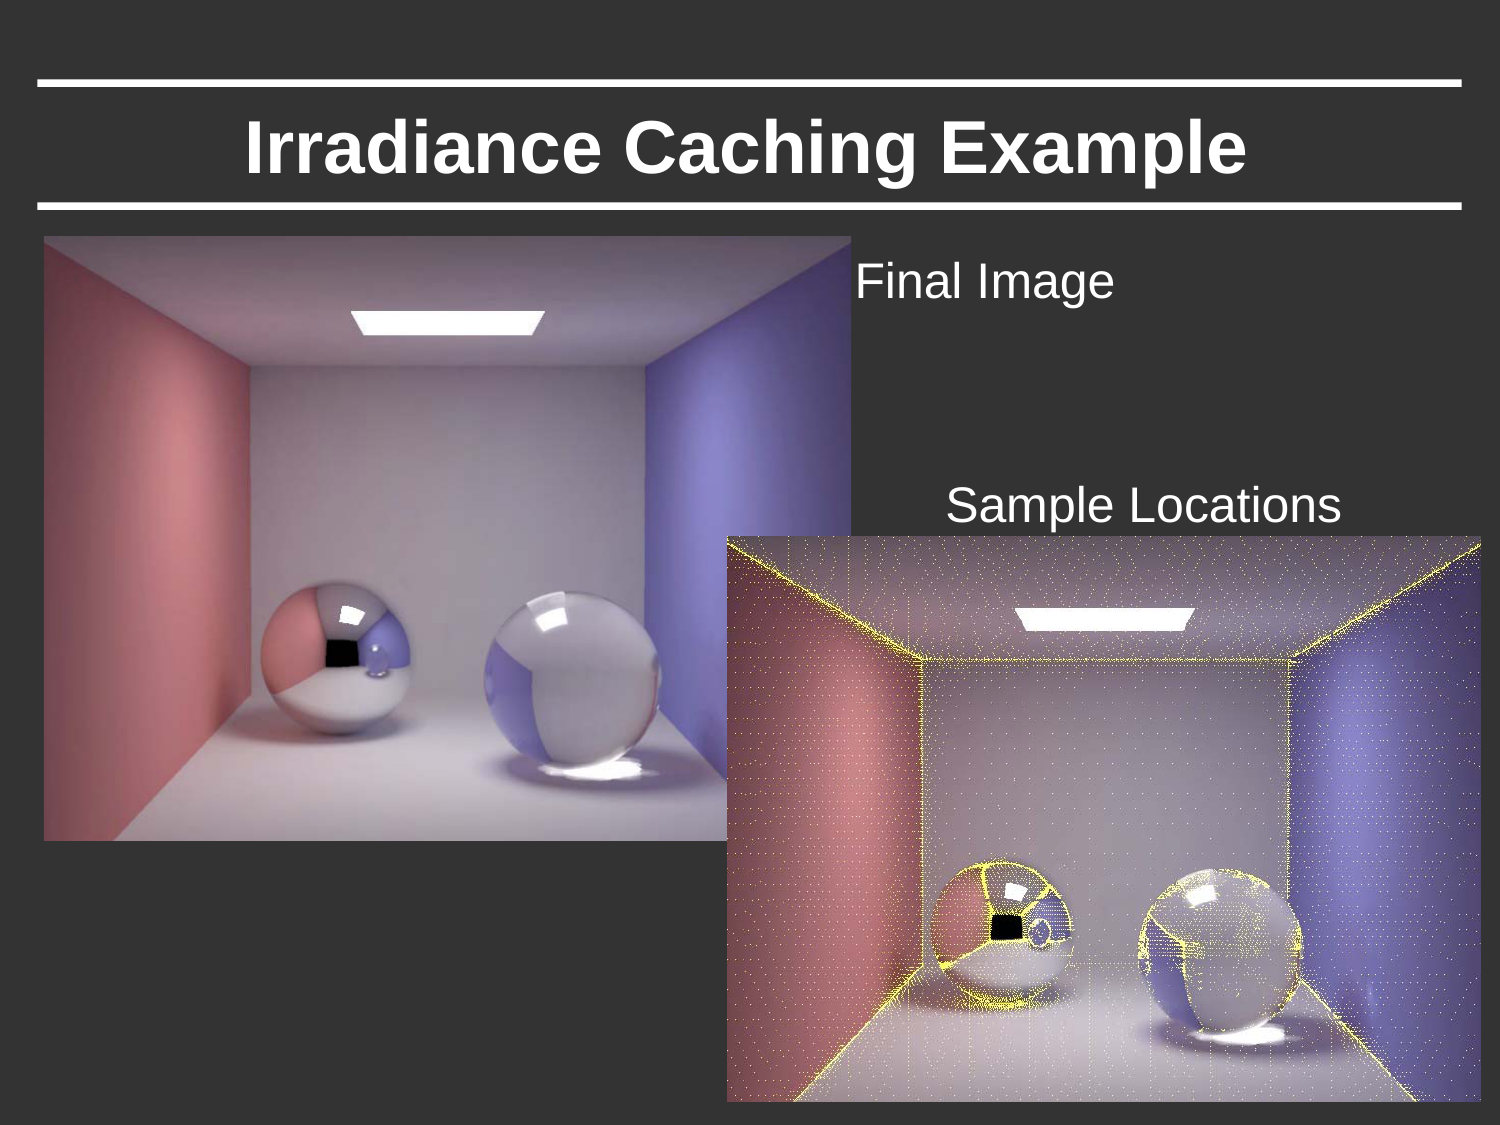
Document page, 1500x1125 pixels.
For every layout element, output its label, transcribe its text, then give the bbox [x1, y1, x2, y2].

text_box Sample Locations [930, 465, 1358, 535]
title Irradiance Caching Example [111, 87, 1383, 200]
picture [43, 236, 1481, 1102]
text_box Final Image [855, 241, 1131, 317]
